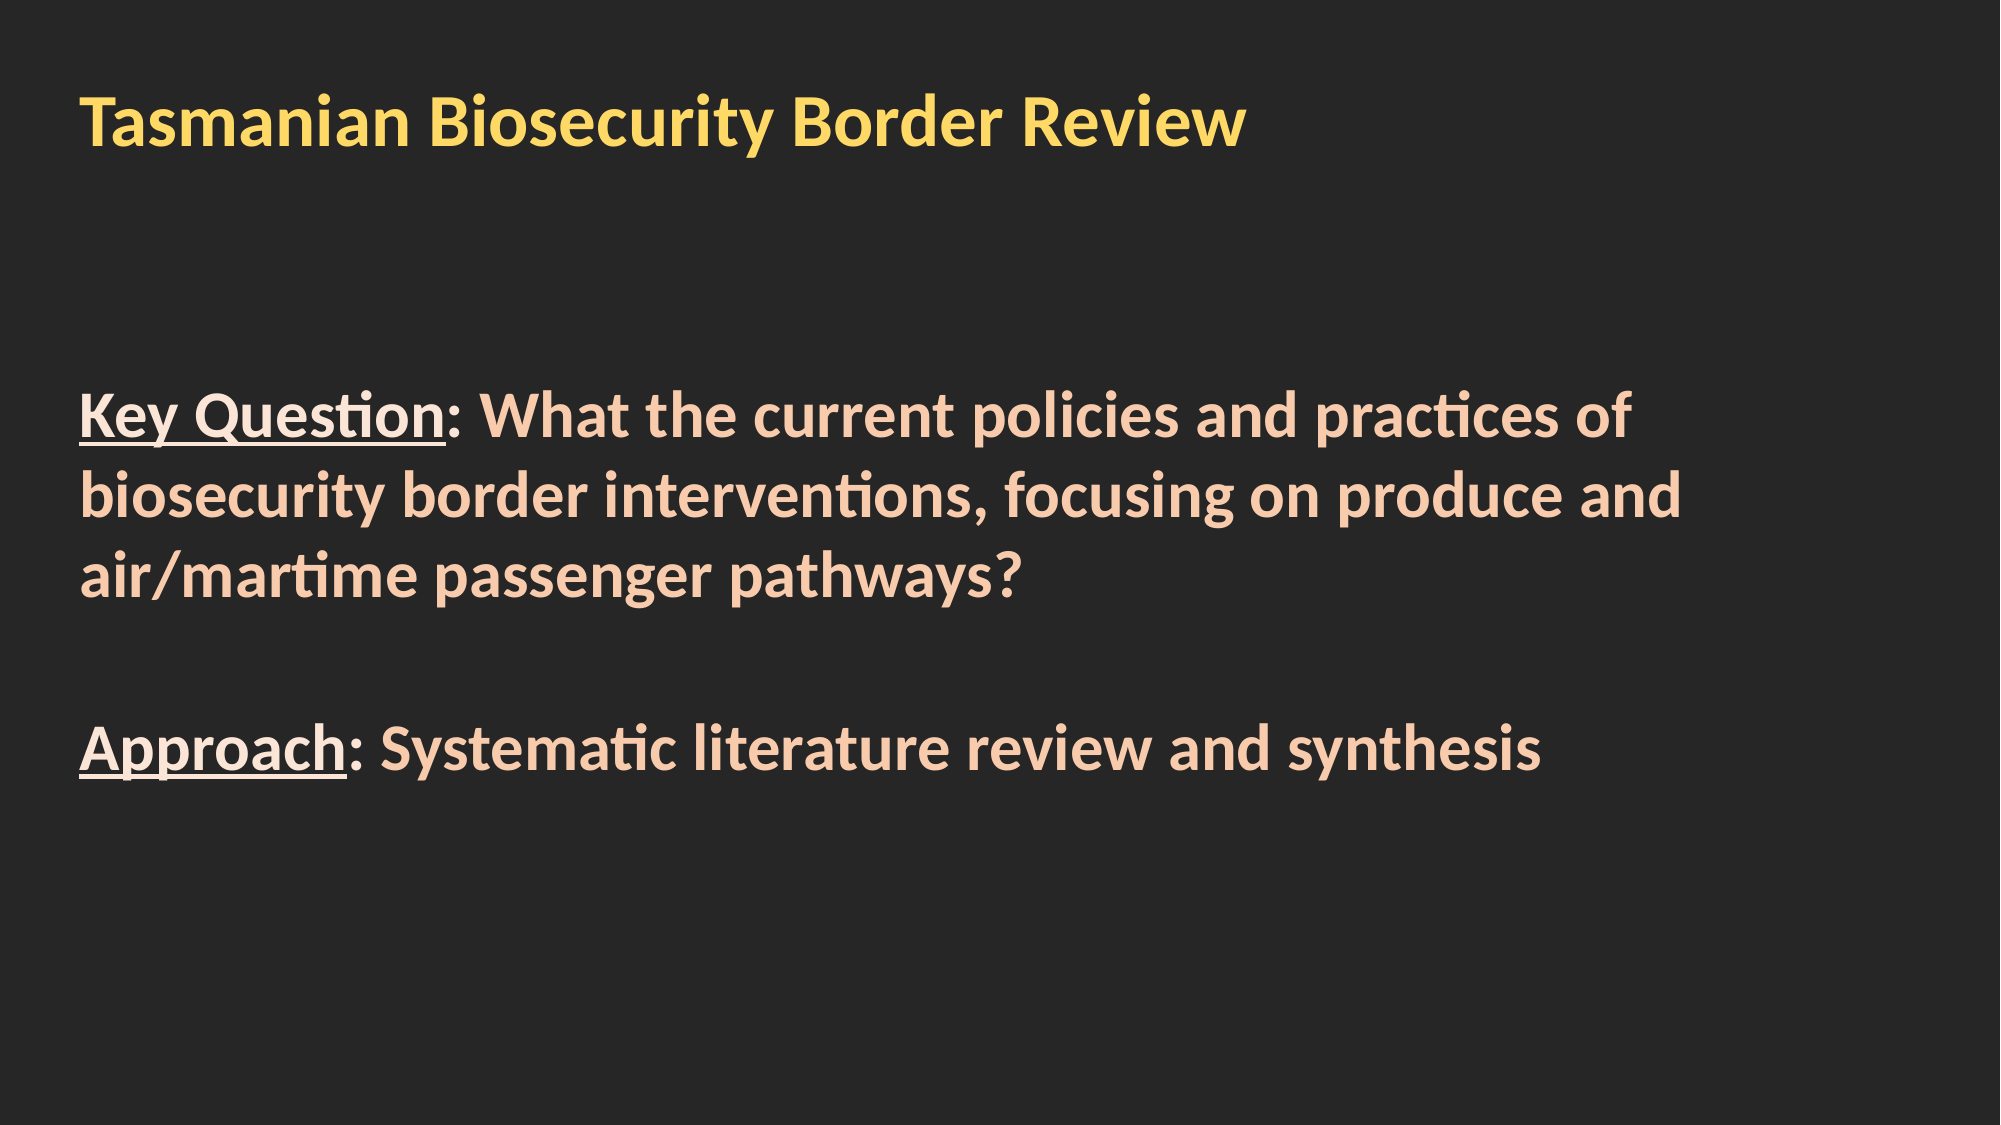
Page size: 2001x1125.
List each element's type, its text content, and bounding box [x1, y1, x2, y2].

text_box Tasmanian Biosecurity Border Review [64, 63, 1494, 169]
text_box Key Question: What the current policies and practices of biosecurity border interventions, focusing on produce and air/martime passenger pathways? Approach: Systematic literature review and synthesis [64, 363, 1800, 837]
